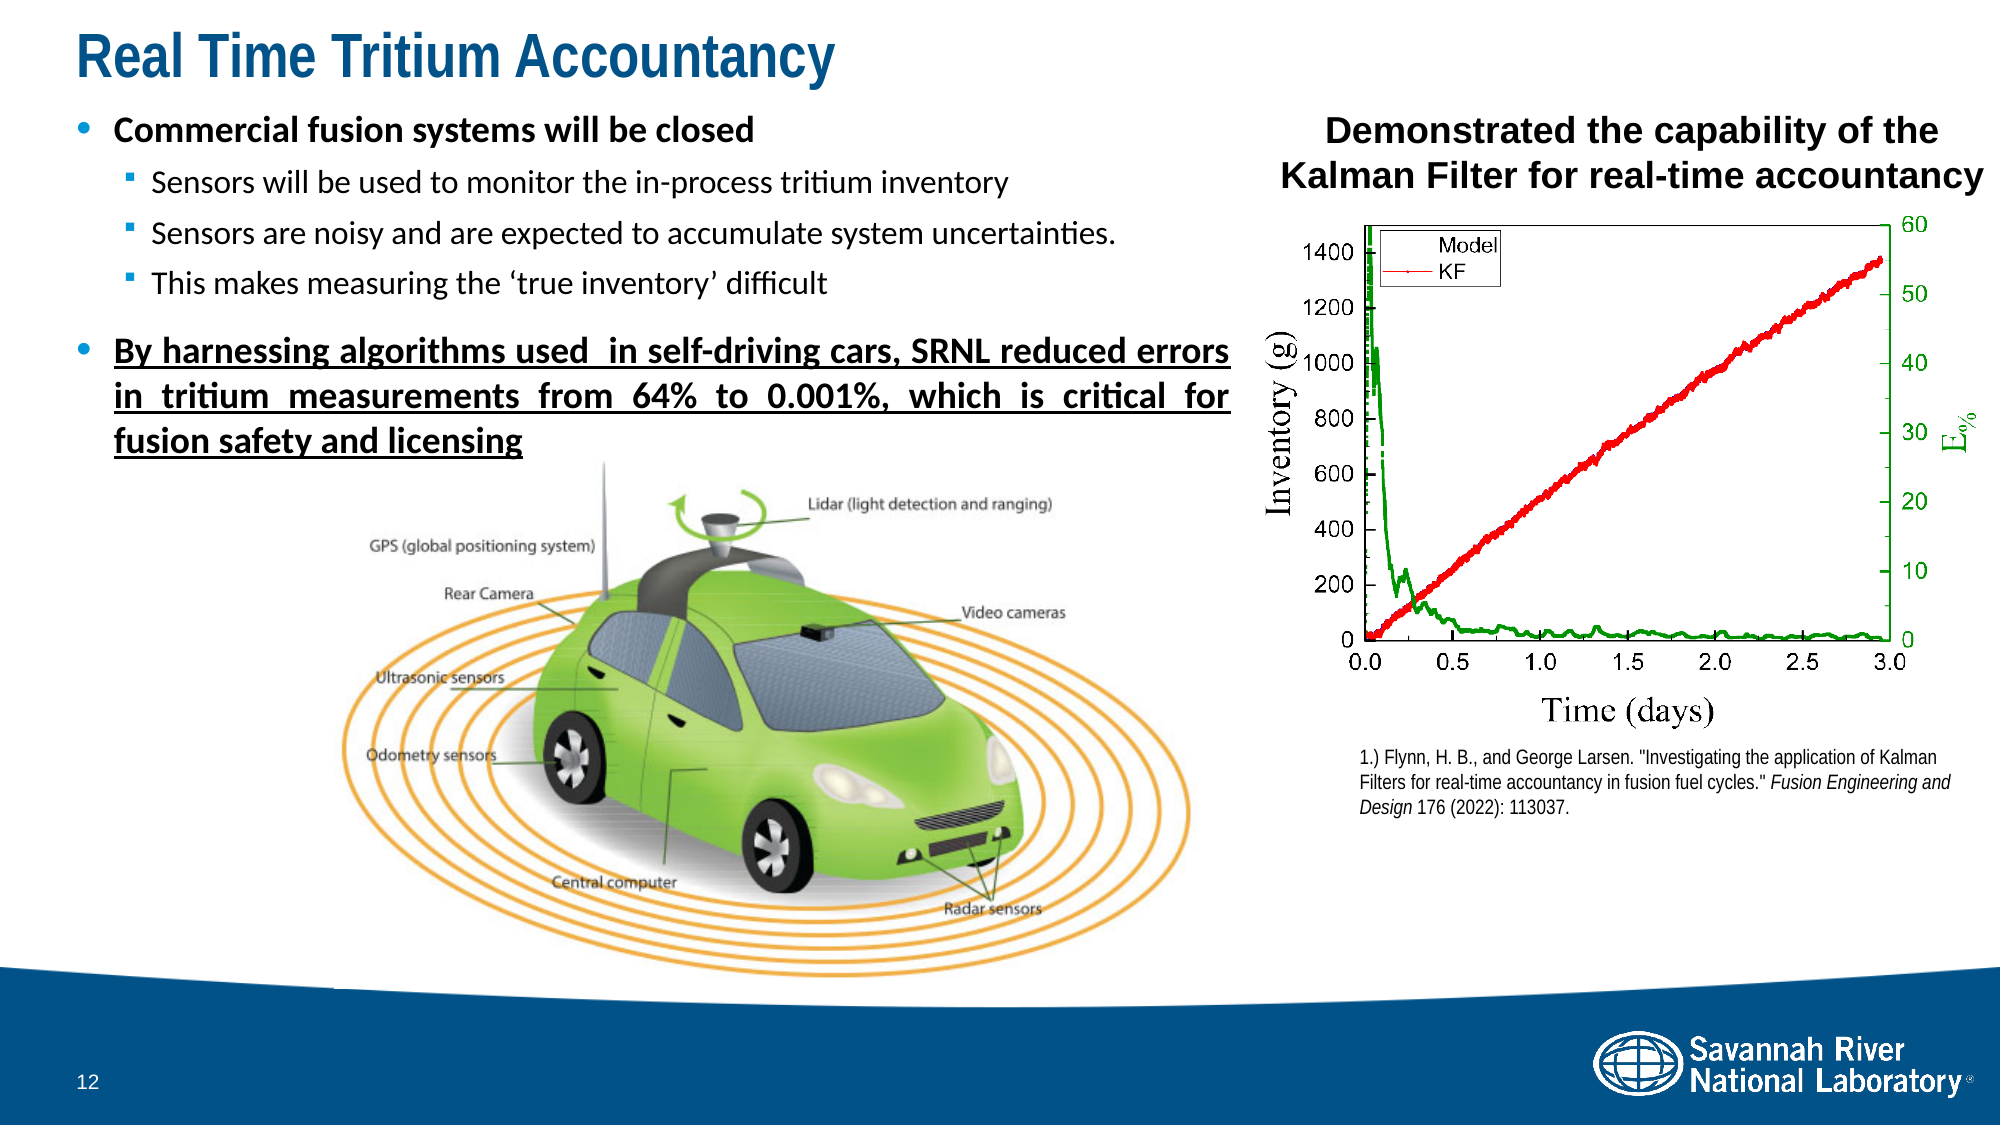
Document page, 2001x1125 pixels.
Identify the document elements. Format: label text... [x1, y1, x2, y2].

text_box 1.) Flynn, H. B., and George Larsen. "Investigating the application of Kalman Filters for real-time accountancy in fusion fuel cycles." Fusion Engineering and Design 176 (2022): 113037. [1344, 745, 1971, 826]
list Commercial fusion systems will be closed Sensors will be used to monitor the in-process tritium inventory Sensors are noisy and are expected to accumulate system uncertainties. This makes measuring the ‘true inventory’ difficult By harnessing algorithms used in self-driving cars, SRNL reduced errors in tritium measurements from 64% to 0.001%, which is critical for fusion safety and licensing [76, 105, 1231, 525]
picture [0, 456, 2000, 1125]
title Real Time Tritium Accountancy [76, 26, 1934, 117]
slide_number 12 [76, 1064, 168, 1098]
text_box Demonstrated the capability of the Kalman Filter for real-time accountancy [1262, 98, 2000, 203]
picture [1261, 204, 1982, 737]
